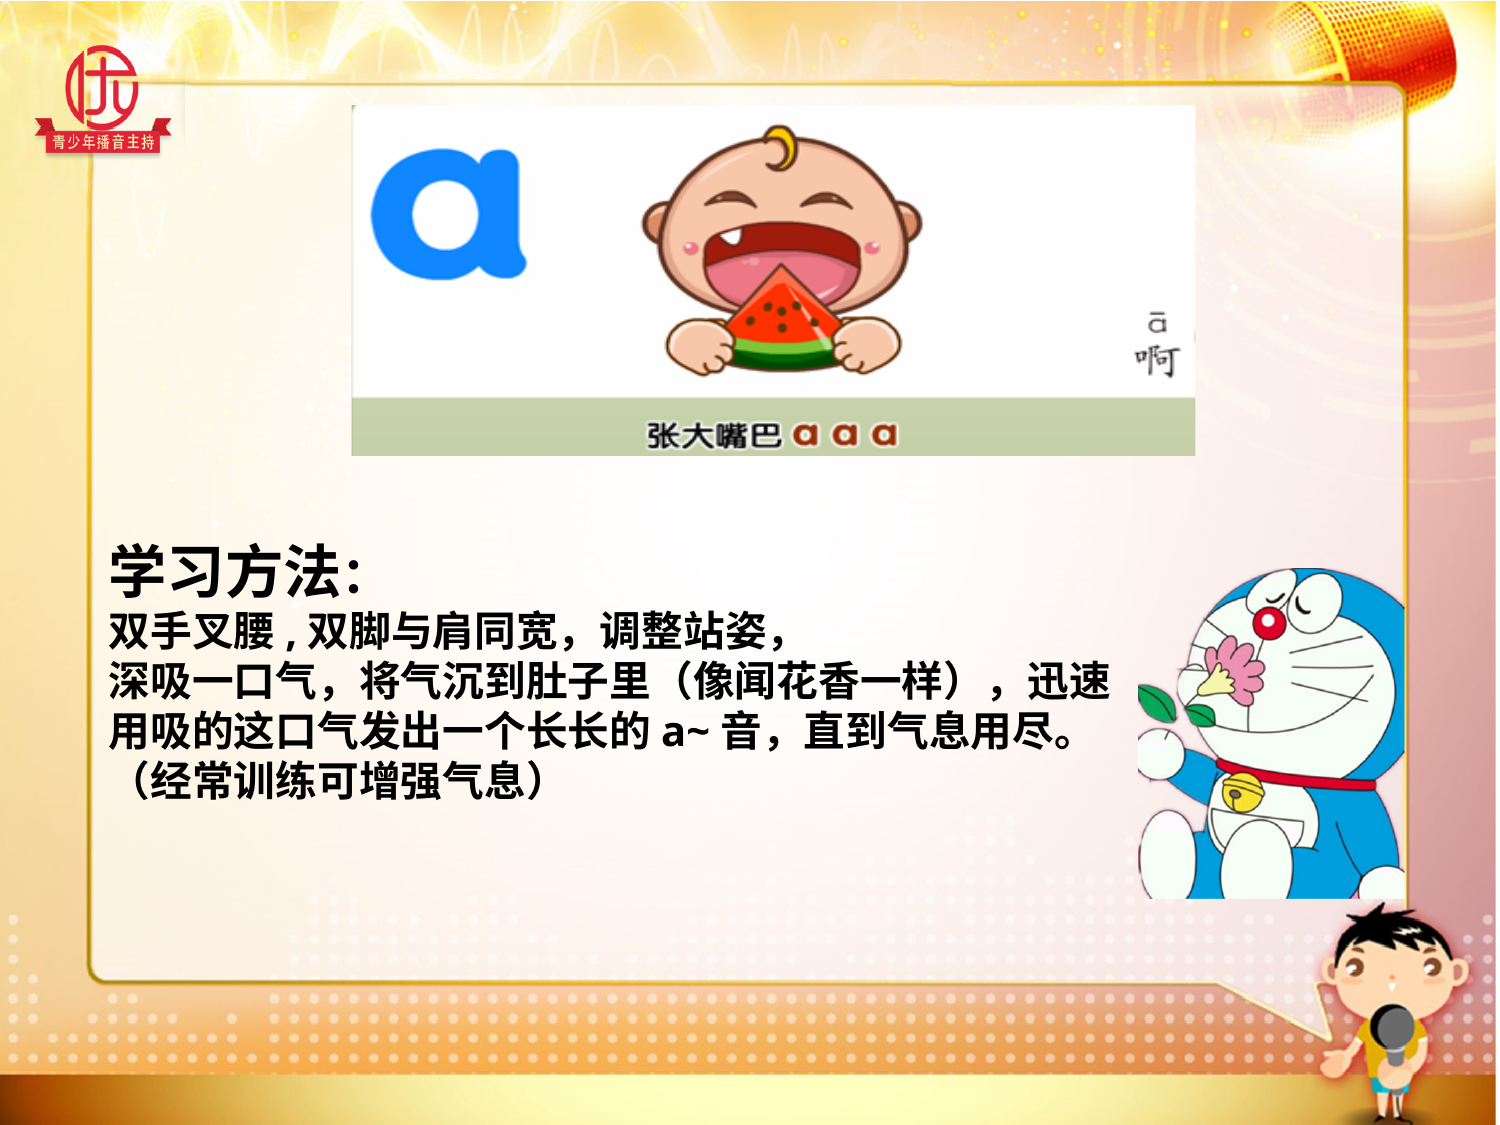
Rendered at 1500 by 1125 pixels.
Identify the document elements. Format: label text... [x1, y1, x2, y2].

text_box 学习方法： 双手叉腰,双脚与肩同宽，调整站姿， 深吸一口气，将气沉到肚子里（像闻花香一样），迅速用吸的这口气发出一个长长的a~音，直到气息用尽。 （经常训练可增强气息） [93, 527, 1124, 813]
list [351, 105, 1196, 456]
picture [0, 1, 1496, 1125]
